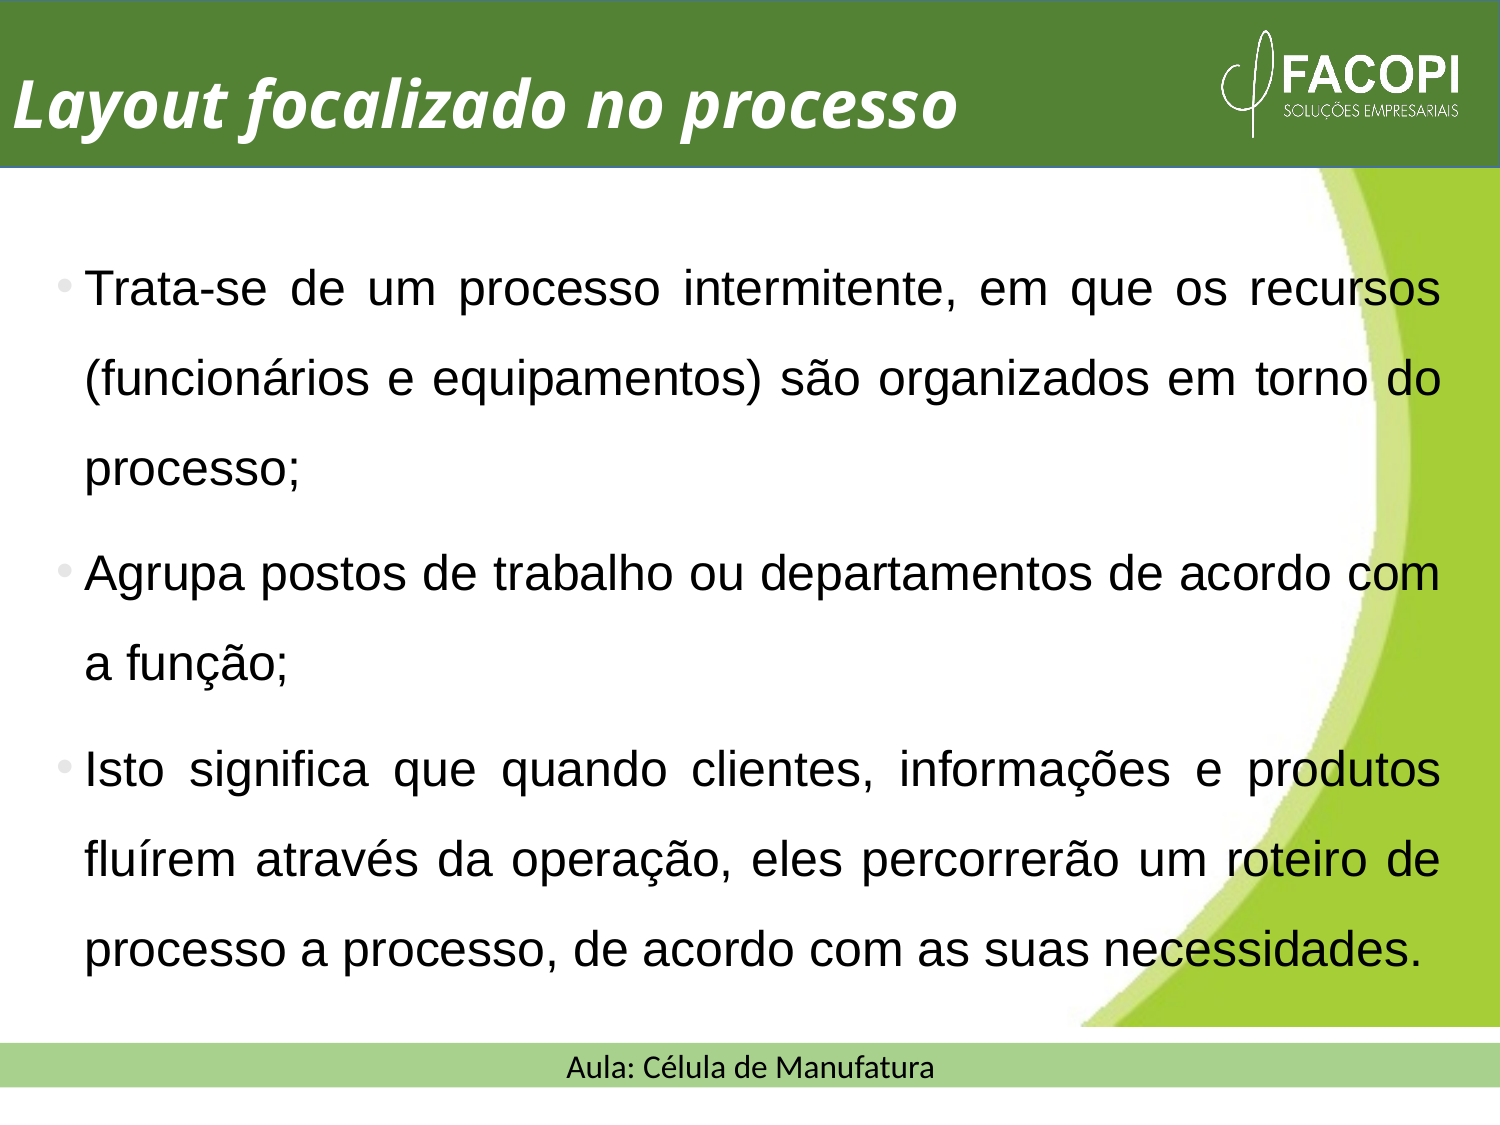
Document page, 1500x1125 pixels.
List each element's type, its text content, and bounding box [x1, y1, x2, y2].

title Layout focalizado no processo [0, 0, 1067, 216]
list Trata-se de um processo intermitente, em que os recursos (funcionários e equipamentos) são organizados em torno do processo; Agrupa postos de trabalho ou departamentos de acordo com a função; Isto significa que quando clientes, informações e produtos fluírem através da operação, eles percorrerão um roteiro de processo a processo, de acordo com as suas necessidades. [41, 217, 1067, 932]
picture [1067, 0, 1500, 1027]
text_box Aula: Célula de Manufatura [0, 1042, 1500, 1088]
